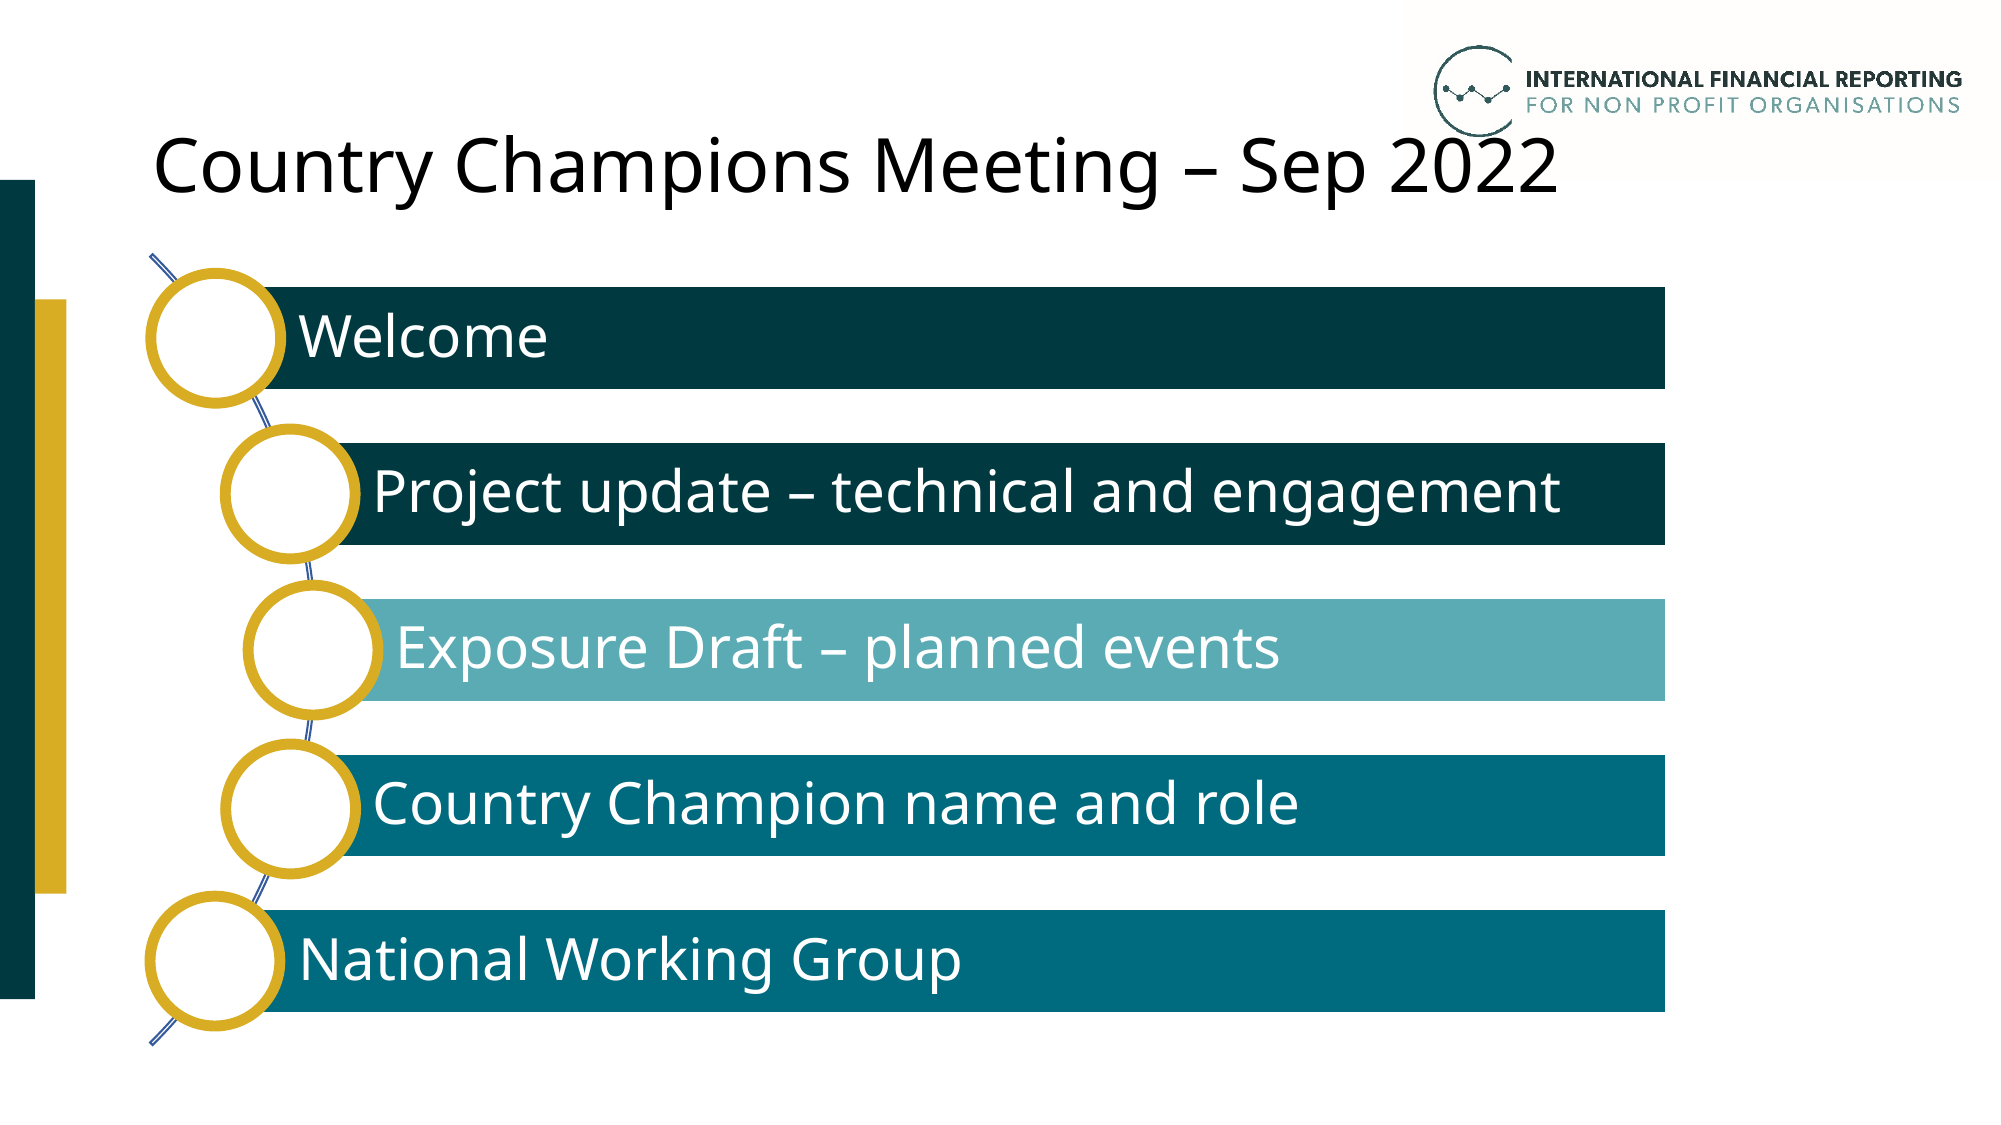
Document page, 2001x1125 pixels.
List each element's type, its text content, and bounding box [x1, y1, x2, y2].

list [137, 234, 1678, 1066]
title Country Champions Meeting – Sep 2022 [137, 59, 1863, 278]
picture [1403, 0, 2000, 180]
